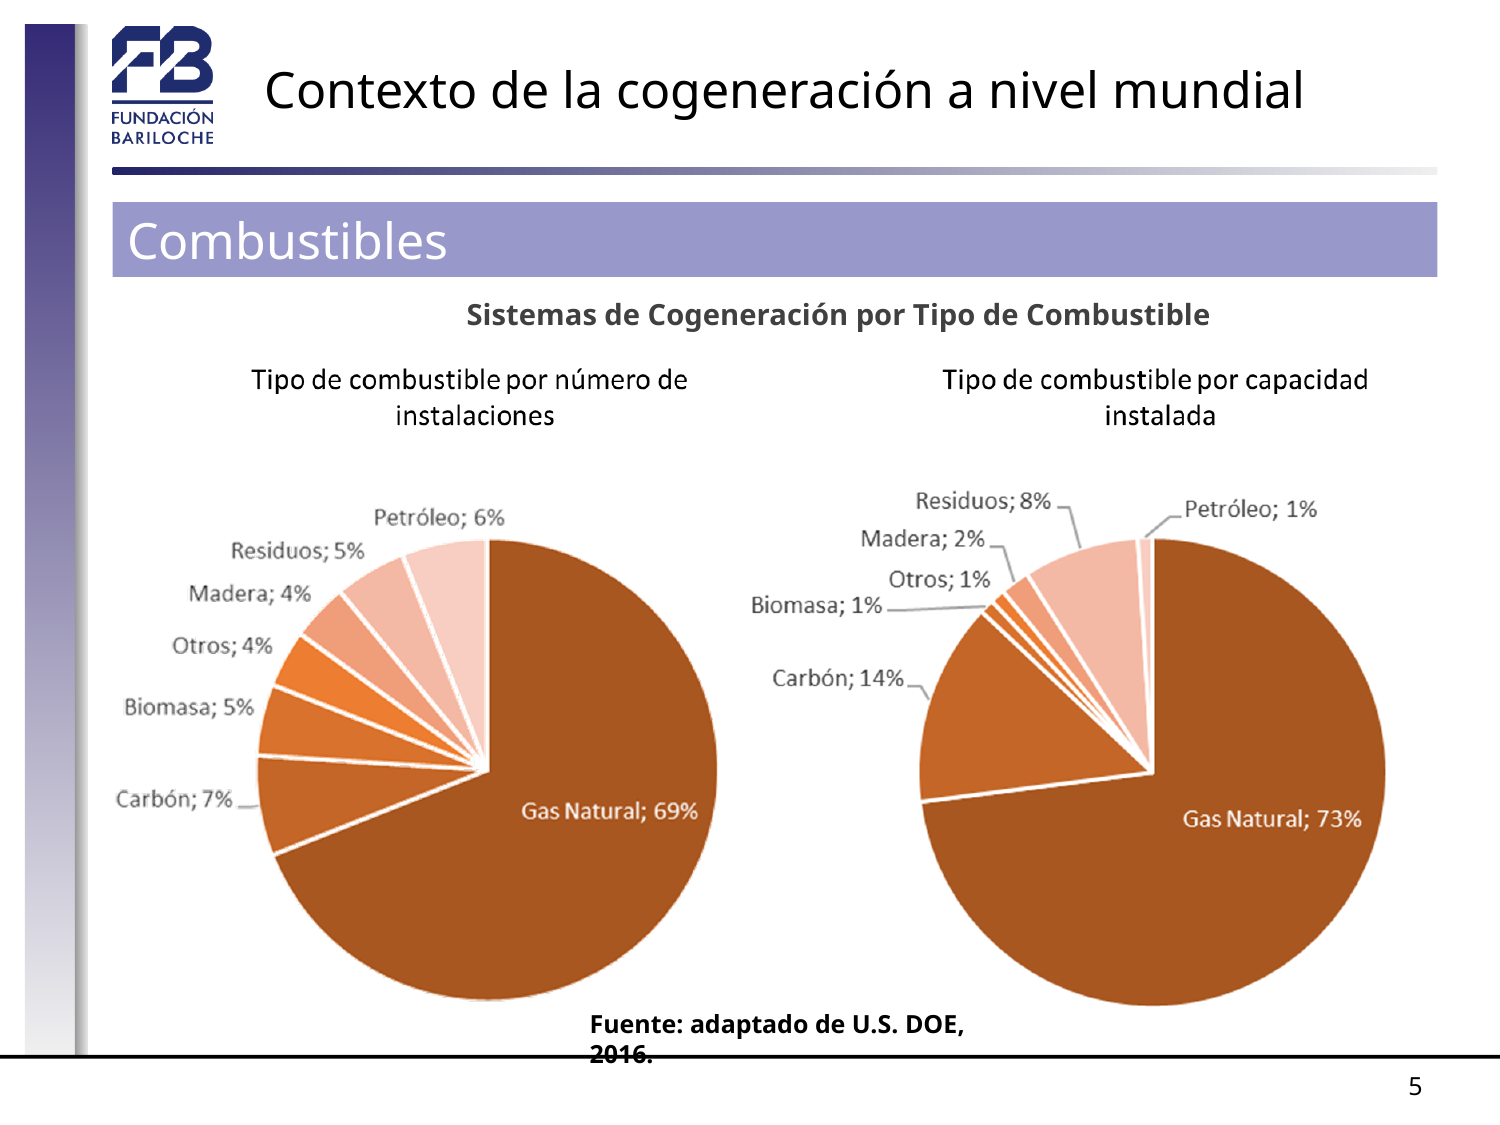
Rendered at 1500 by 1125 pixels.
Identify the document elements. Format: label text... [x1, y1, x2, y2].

title Contexto de la cogeneración a nivel mundial [249, 34, 1350, 144]
text_box Sistemas de Cogeneración por Tipo de Combustible [451, 289, 1226, 339]
text_box Fuente: adaptado de U.S. DOE, 2016. [574, 1030, 1026, 1077]
text_box Combustibles [112, 202, 1438, 277]
picture [112, 349, 1405, 1022]
slide_number 5 [1200, 1062, 1438, 1116]
picture [112, 26, 213, 144]
